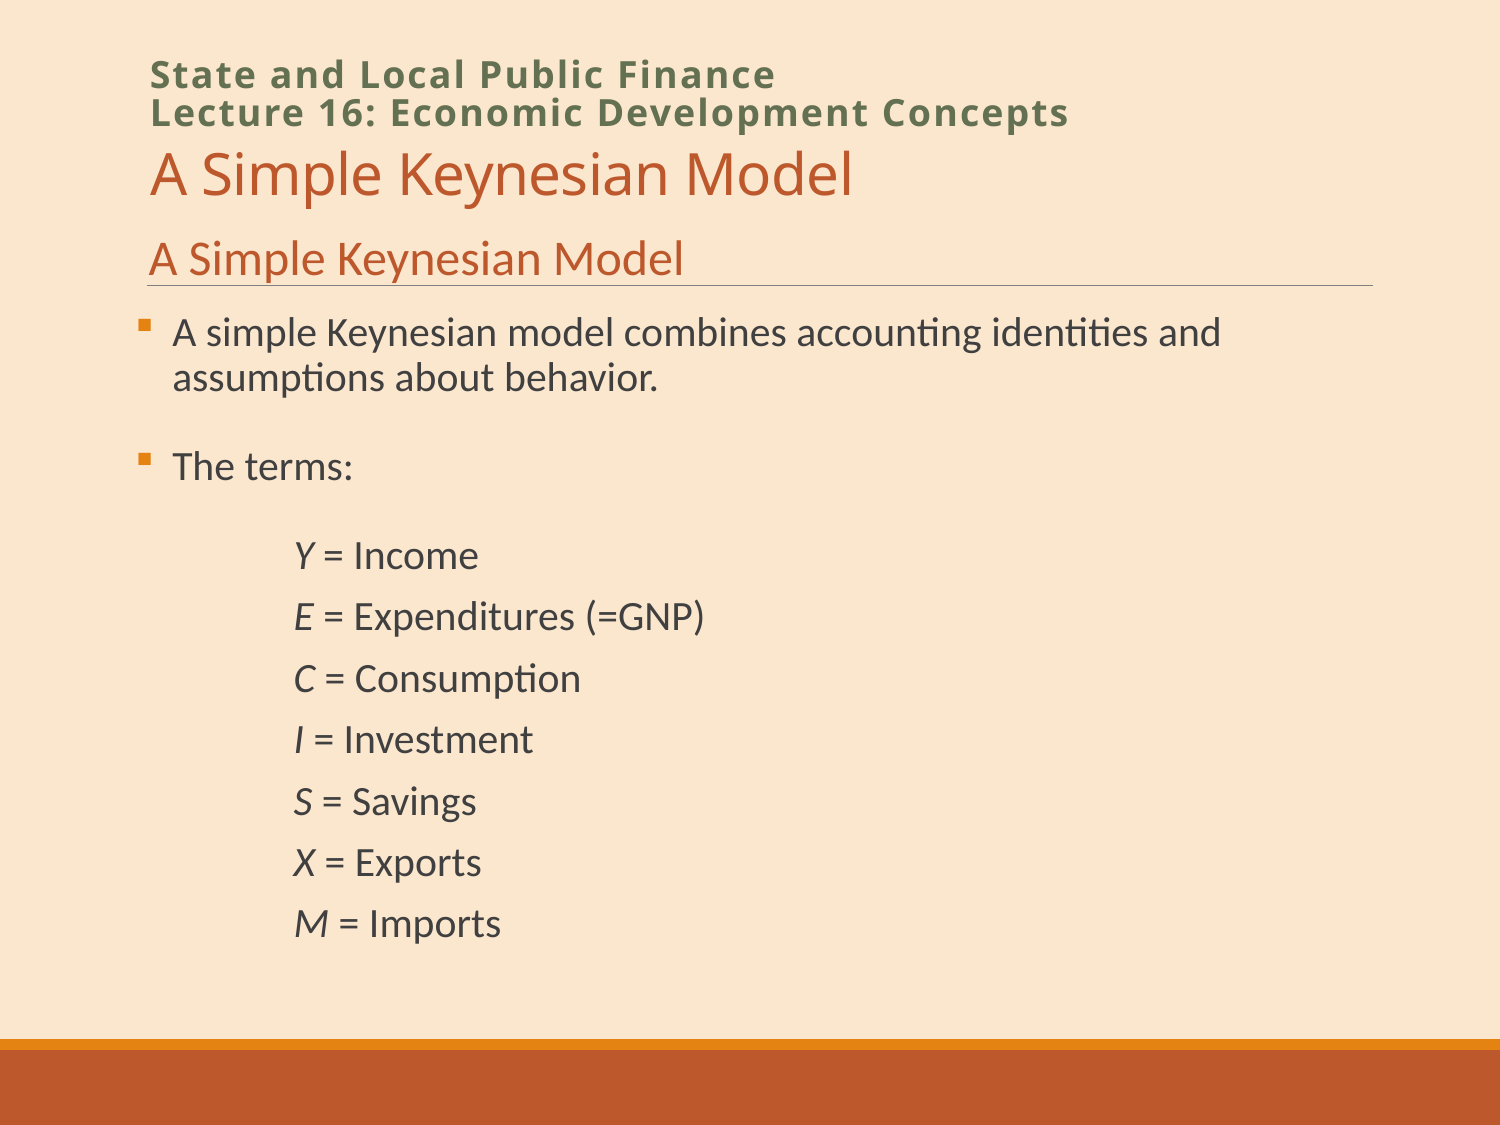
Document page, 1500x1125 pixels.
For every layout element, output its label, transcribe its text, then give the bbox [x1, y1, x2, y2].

text_box A Simple Keynesian Model [133, 224, 717, 294]
title A Simple Keynesian Model [135, 47, 1373, 285]
list A simple Keynesian model combines accounting identities and assumptions about behavior. The terms: Y = Income E = Expenditures (=GNP) C = Consumption I = Investment S = Savings X = Exports M = Imports [135, 302, 1373, 963]
